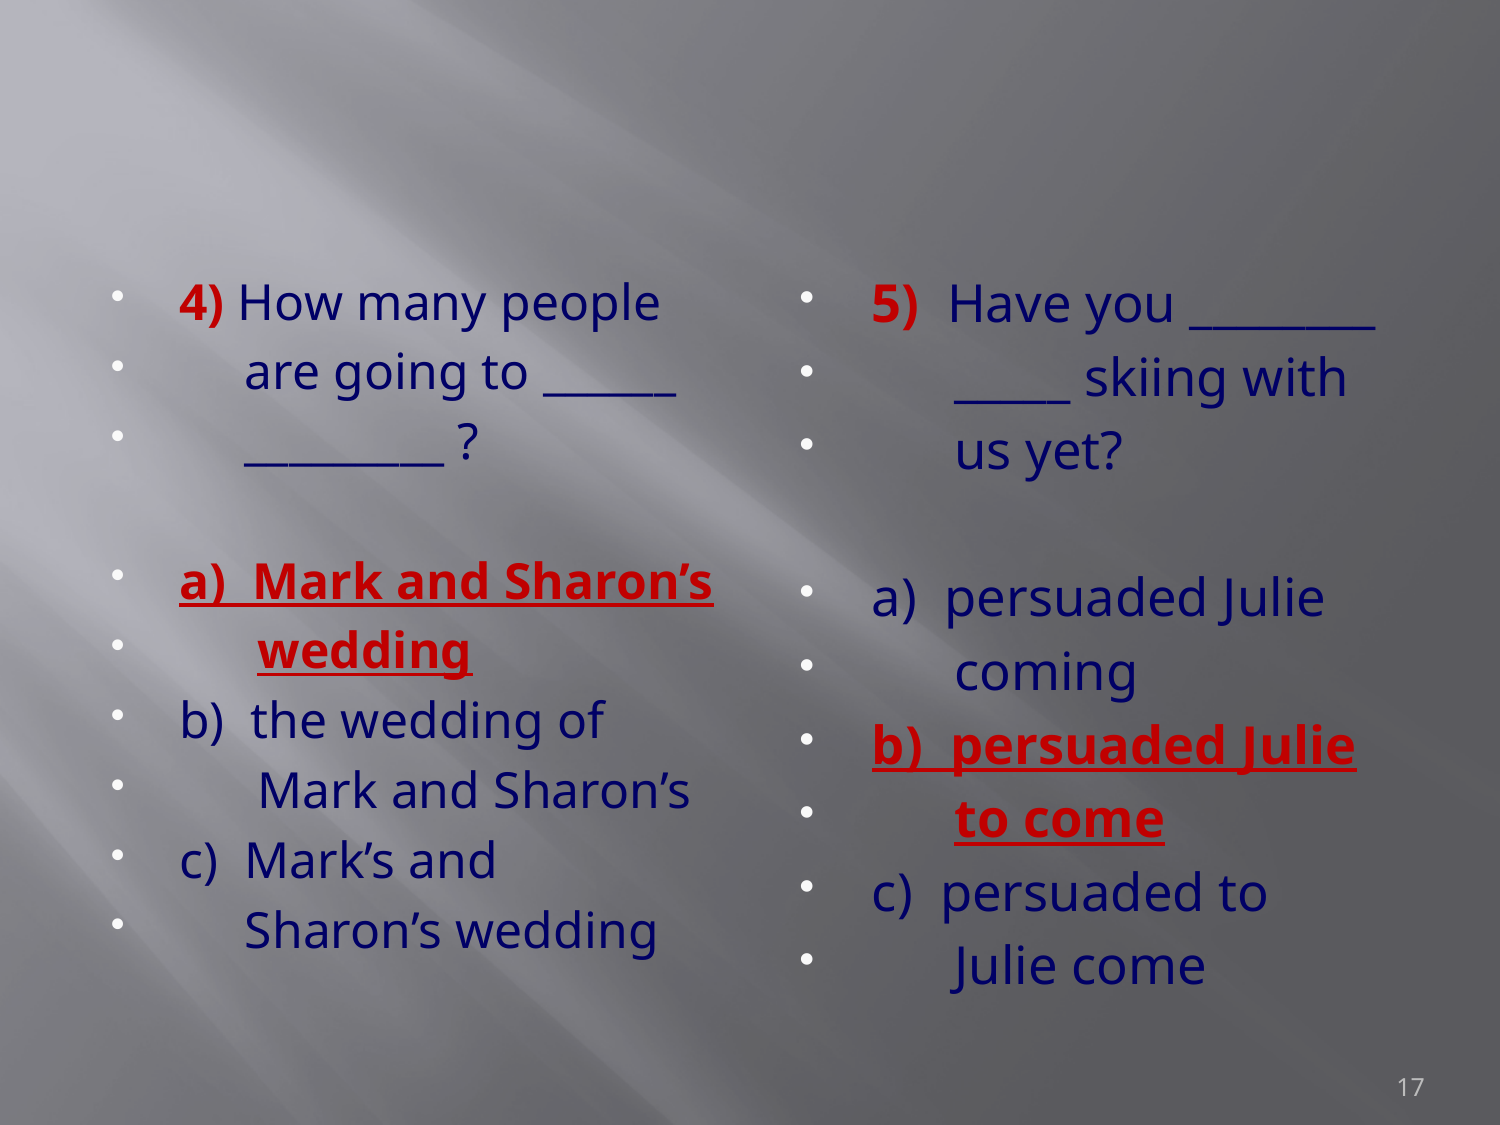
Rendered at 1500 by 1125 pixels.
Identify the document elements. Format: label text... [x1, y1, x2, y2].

slide_number 17 [1299, 1052, 1425, 1113]
list 4) How many people are going to ______ _________ ? a) Mark and Sharon’s wedding b) the wedding of Mark and Sharon’s c) Mark’s and Sharon’s wedding [74, 262, 738, 1006]
list 5) Have you ________ _____ skiing with us yet? a) persuaded Julie coming b) persuaded Julie to come c) persuaded to Julie come [762, 262, 1426, 1006]
